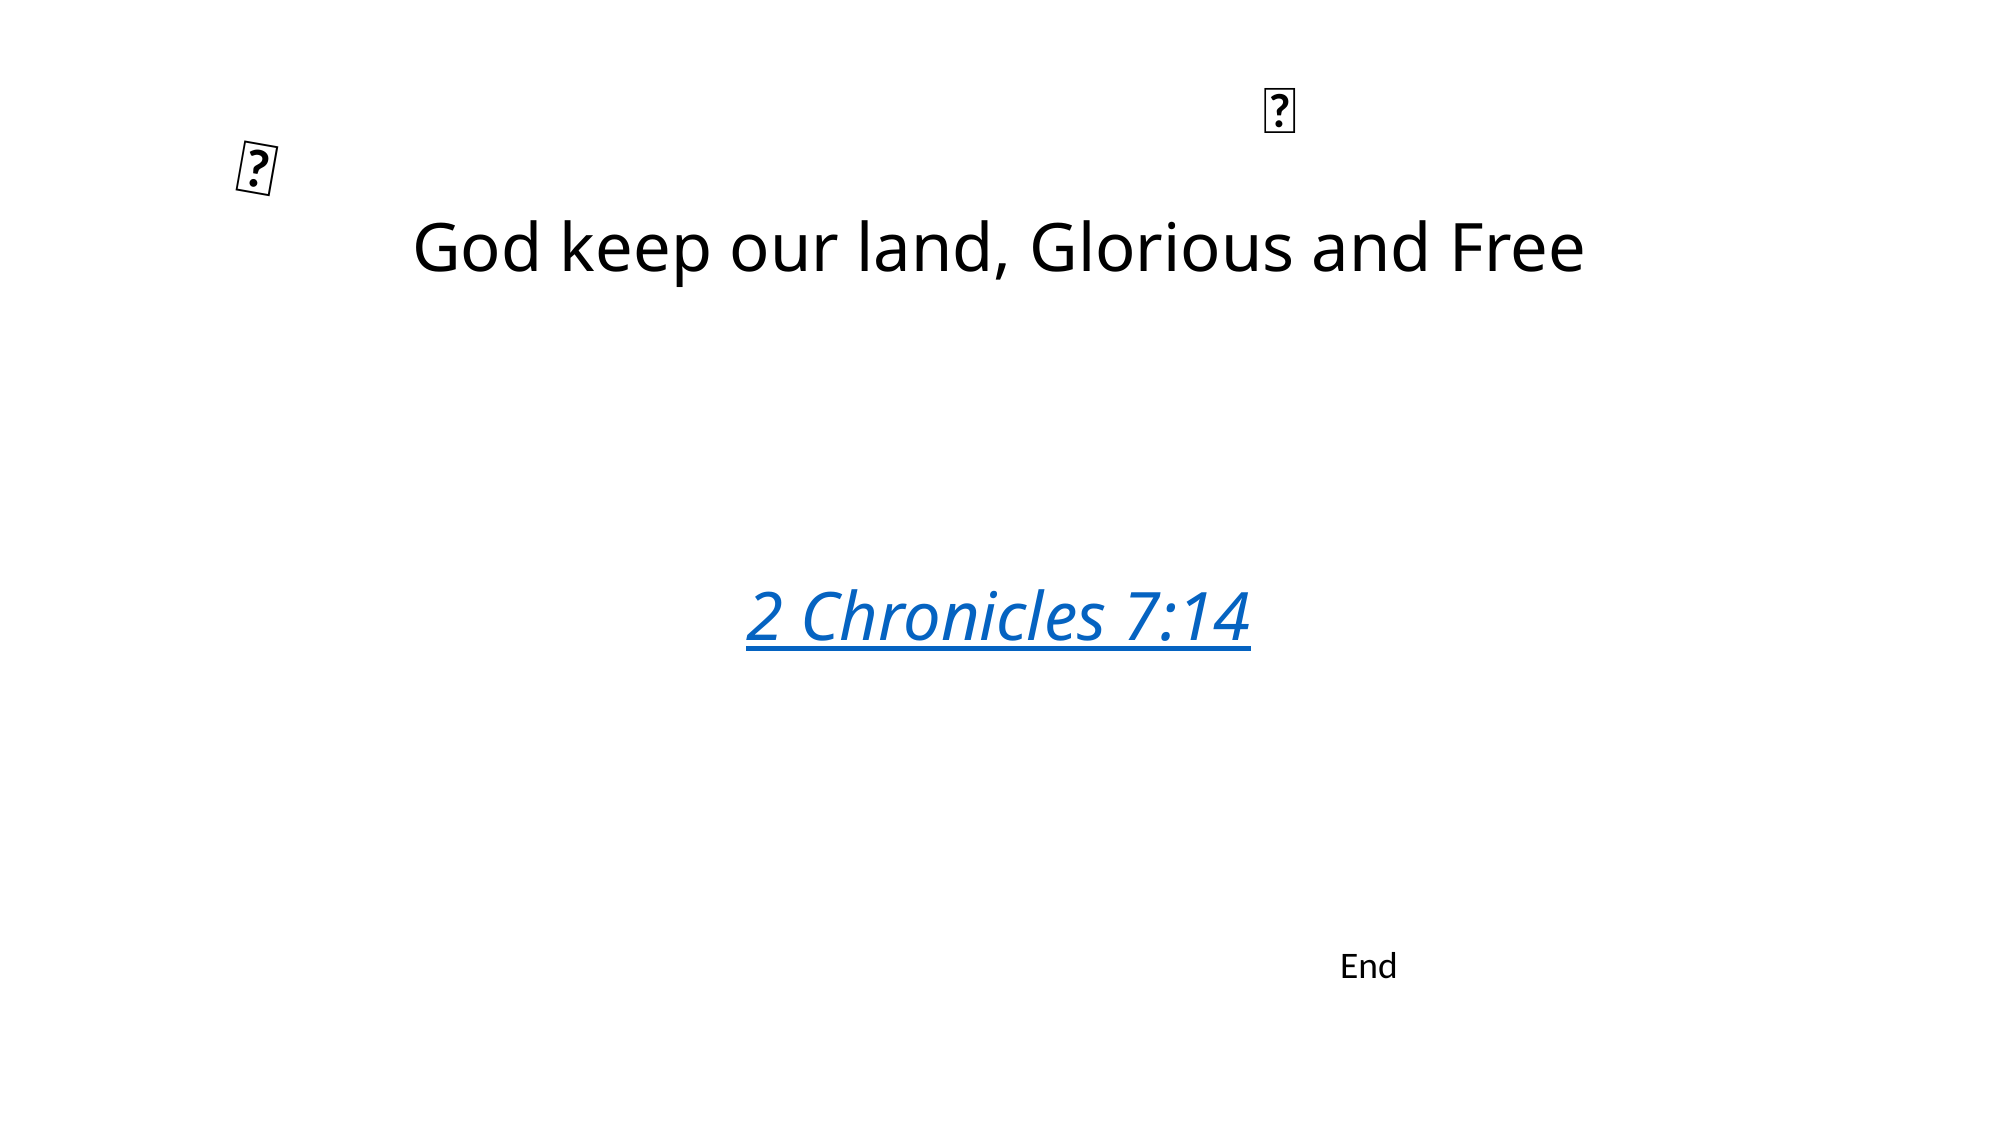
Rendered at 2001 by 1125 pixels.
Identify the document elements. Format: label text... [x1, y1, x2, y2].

title God keep our land, Glorious and Free 2 Chronicles 7:14 [137, 59, 1863, 747]
text_box 🎶 [216, 106, 302, 222]
text_box 🎵 [1248, 59, 1353, 155]
text_box End [1325, 933, 1413, 993]
